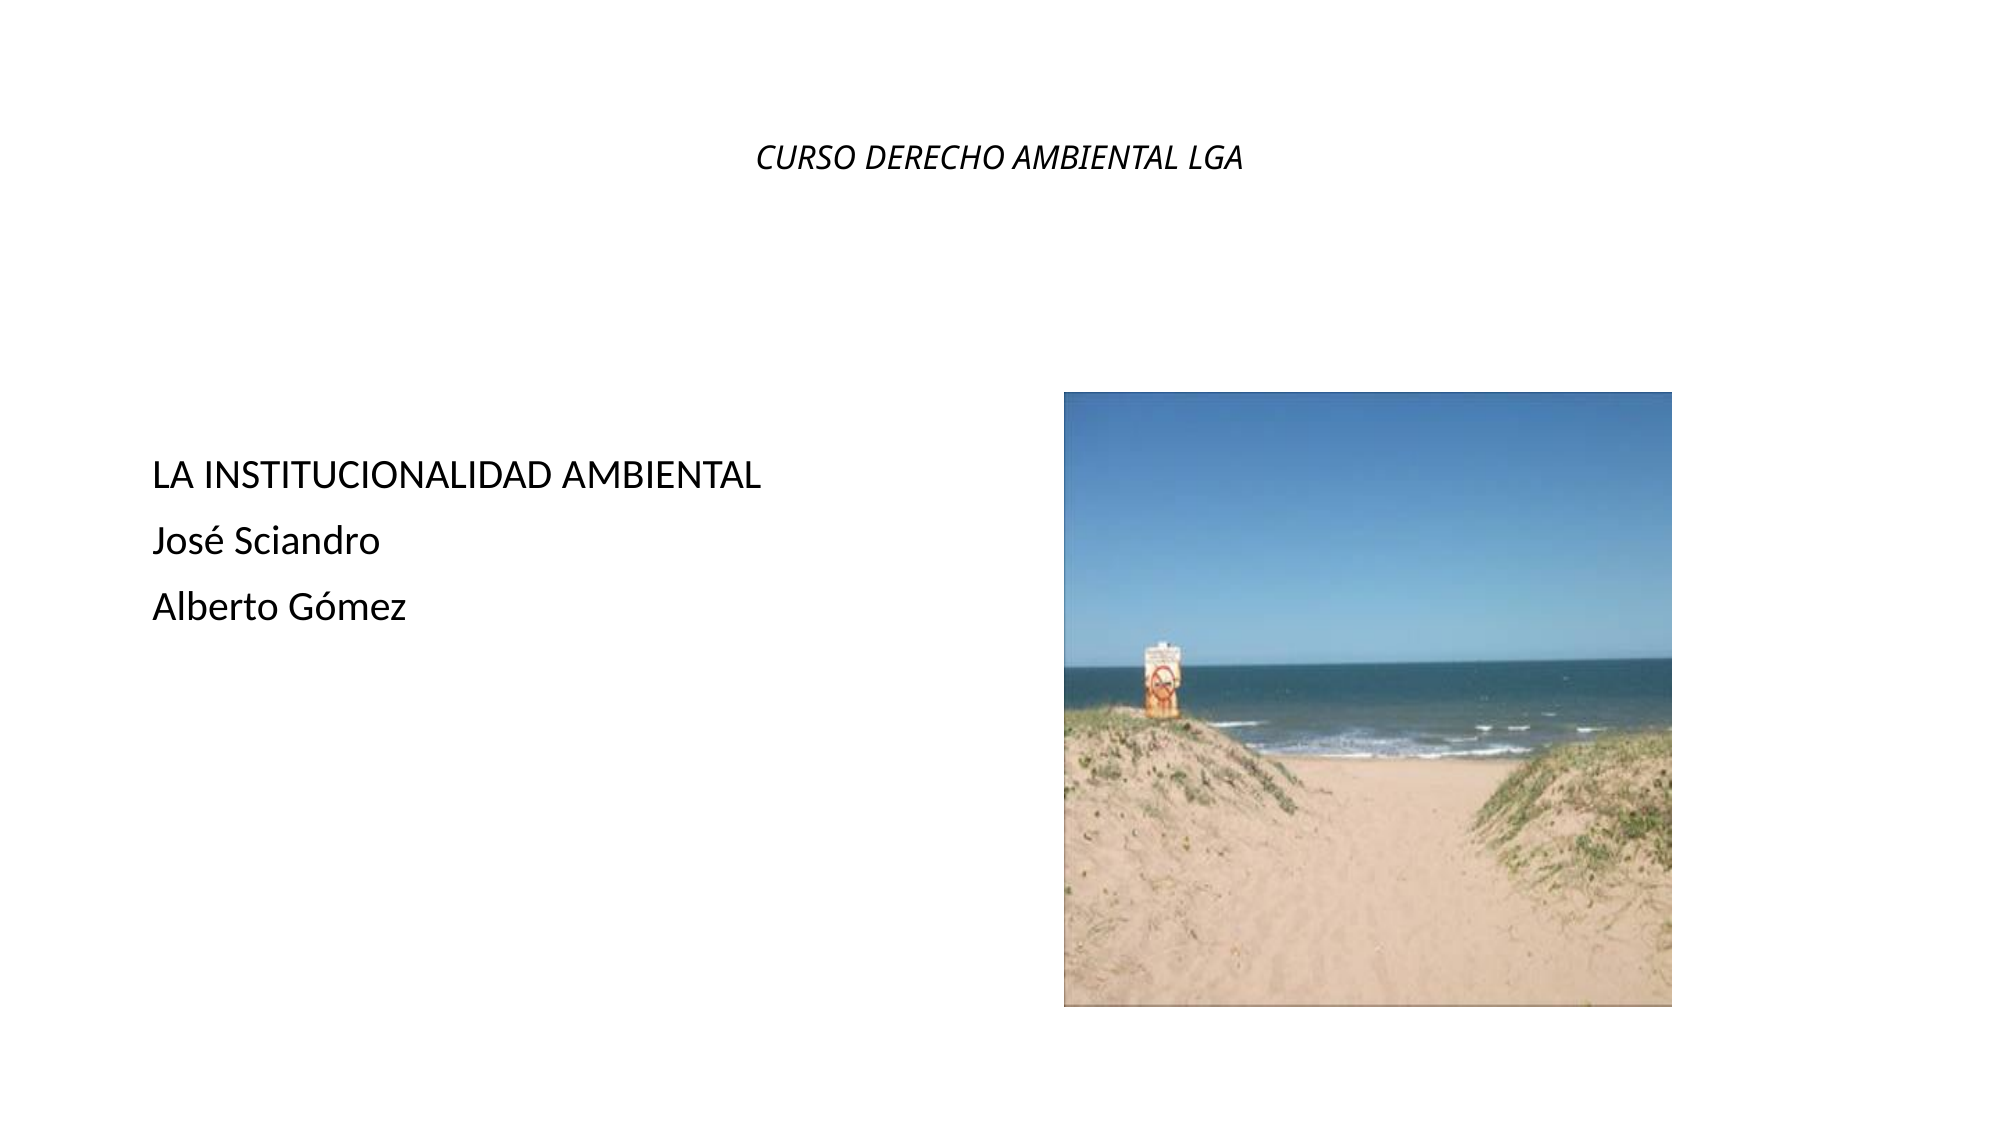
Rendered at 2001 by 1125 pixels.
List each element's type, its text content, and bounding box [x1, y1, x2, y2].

title CURSO DERECHO AMBIENTAL LGA [137, 59, 1863, 278]
list LA INSTITUCIONALIDAD AMBIENTAL José Sciandro Alberto Gómez [137, 299, 988, 1014]
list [1063, 392, 1672, 1007]
